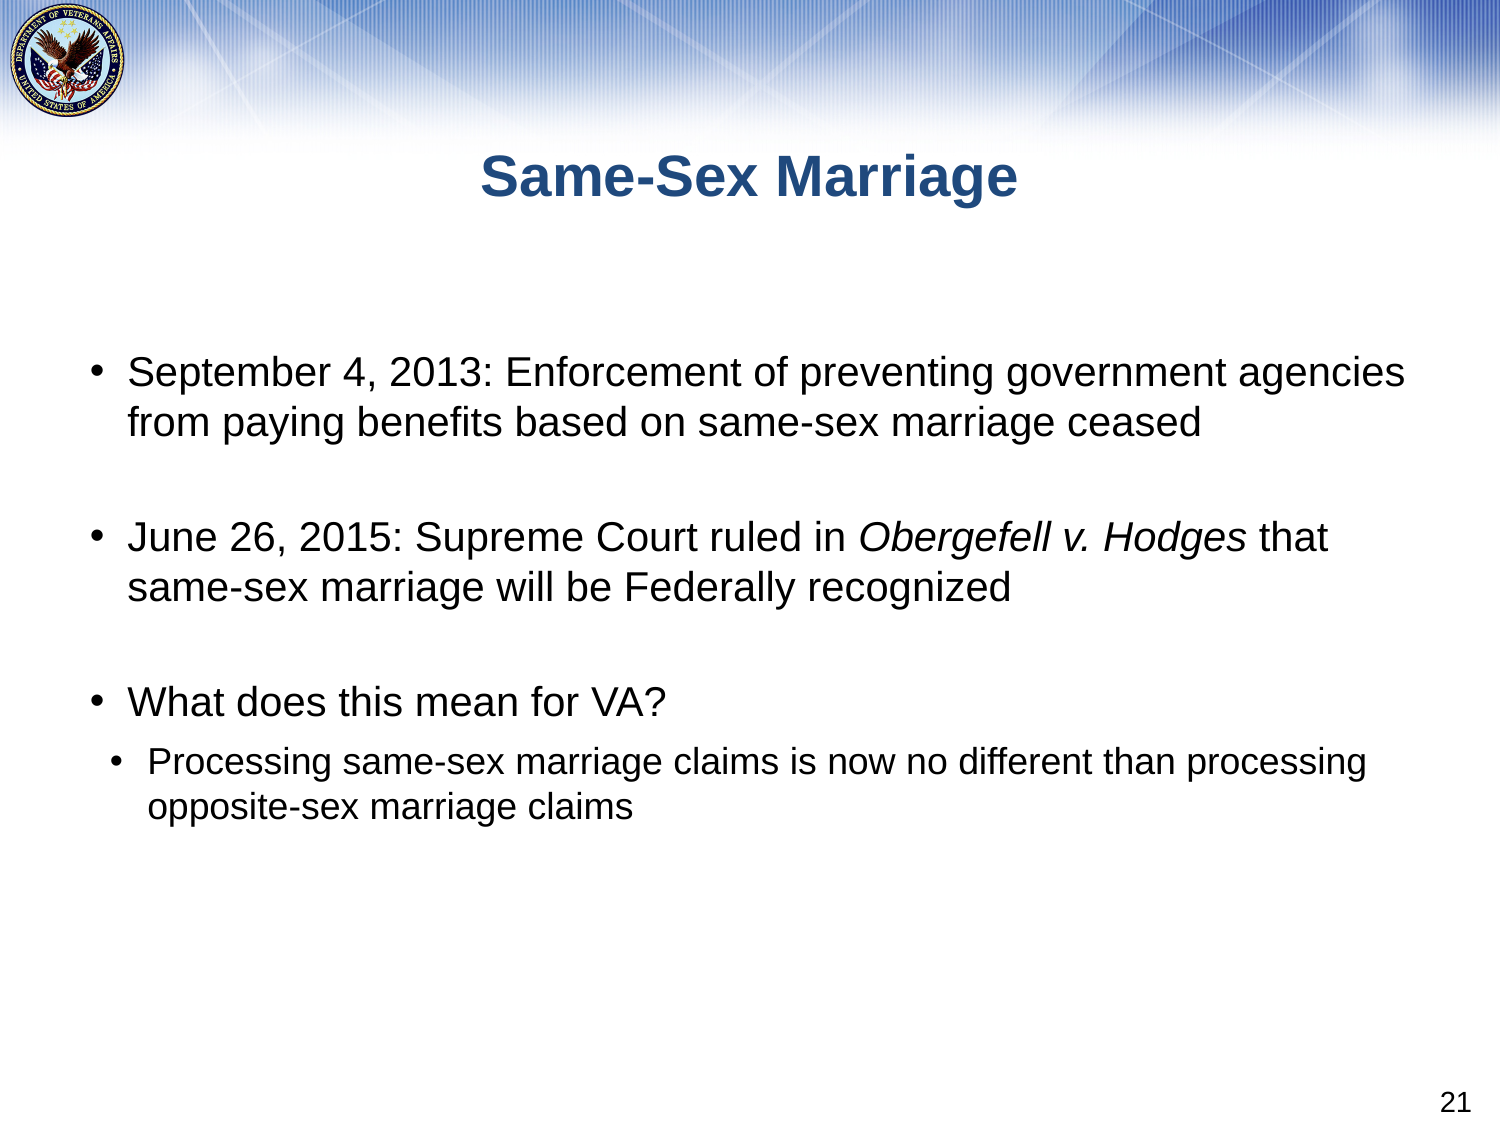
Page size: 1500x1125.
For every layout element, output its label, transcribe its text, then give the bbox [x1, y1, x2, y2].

picture [0, 0, 1500, 130]
title Same-Sex Marriage [0, 130, 1500, 309]
slide_number 21 [1136, 1083, 1487, 1125]
list September 4, 2013: Enforcement of preventing government agencies from paying benefits based on same-sex marriage ceased June 26, 2015: Supreme Court ruled in Obergefell v. Hodges that same-sex marriage will be Federally recognized What does this mean for VA? Processing same-sex marriage claims is now no different than processing opposite-sex marriage claims [75, 337, 1425, 980]
picture [0, 309, 1500, 1062]
